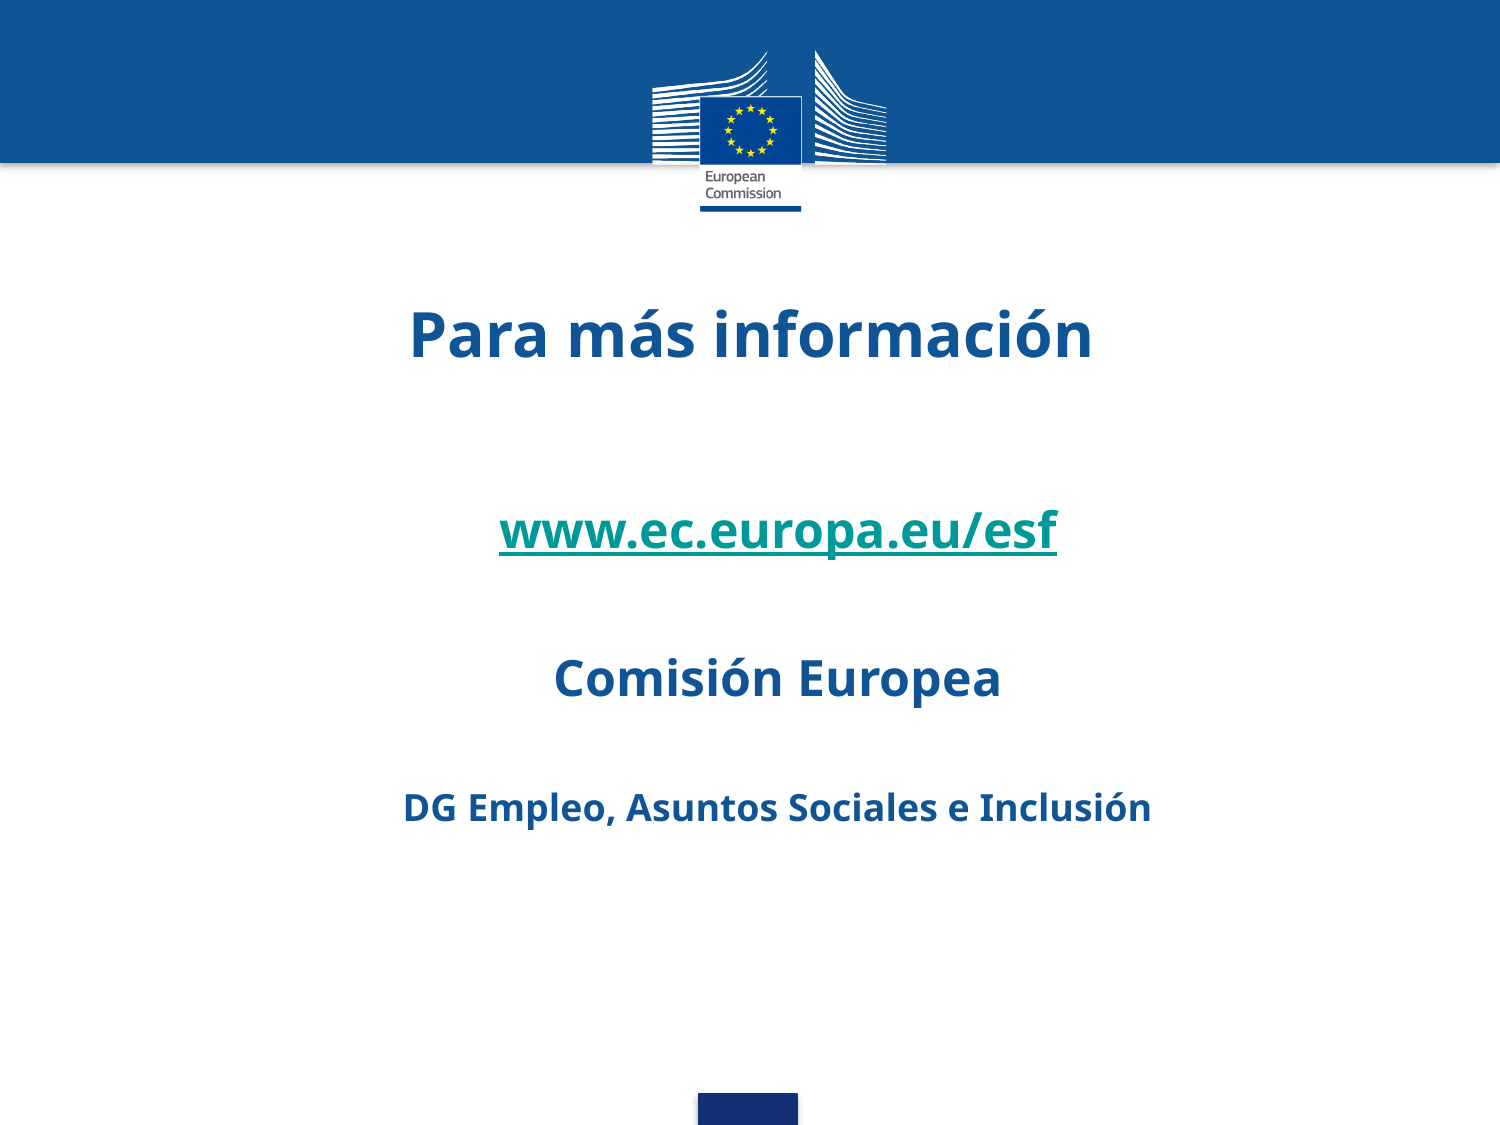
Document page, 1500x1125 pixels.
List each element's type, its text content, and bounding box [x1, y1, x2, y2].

title Para más información [76, 254, 1428, 410]
list www.ec.europa.eu/esf Comisión Europea DG Empleo, Asuntos Sociales e Inclusión [74, 420, 1426, 1018]
